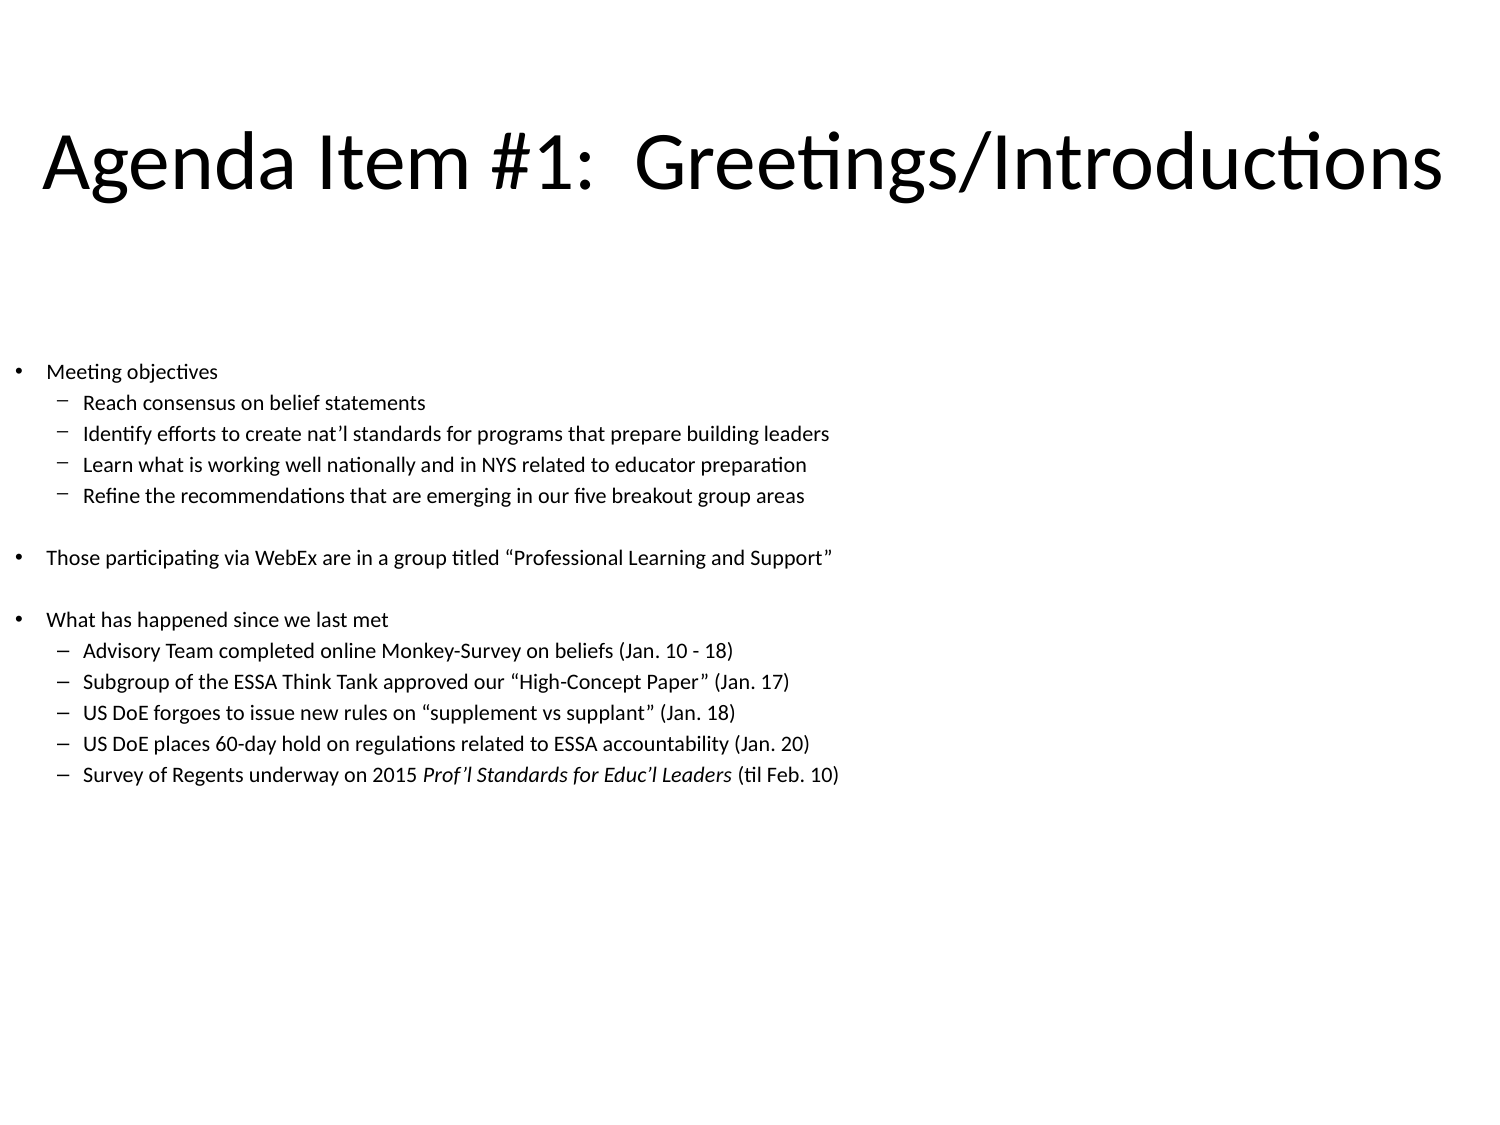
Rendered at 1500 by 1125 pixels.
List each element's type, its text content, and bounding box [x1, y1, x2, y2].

title Agenda Item #1: Greetings/Introductions [12, 62, 1475, 250]
list Meeting objectives Reach consensus on belief statements Identify efforts to create nat’l standards for programs that prepare building leaders Learn what is working well nationally and in NYS related to educator preparation Refine the recommendations that are emerging in our five breakout group areas Those participating via WebEx are in a group titled “Professional Learning and Support” What has happened since we last met Advisory Team completed online Monkey-Survey on beliefs (Jan. 10 - 18) Subgroup of the ESSA Think Tank approved our “High-Concept Paper” (Jan. 17) US DoE forgoes to issue new rules on “supplement vs supplant” (Jan. 18) US DoE places 60-day hold on regulations related to ESSA accountability (Jan. 20) Survey of Regents underway on 2015 Prof’l Standards for Educ’l Leaders (til Feb. 10) [0, 350, 1500, 813]
